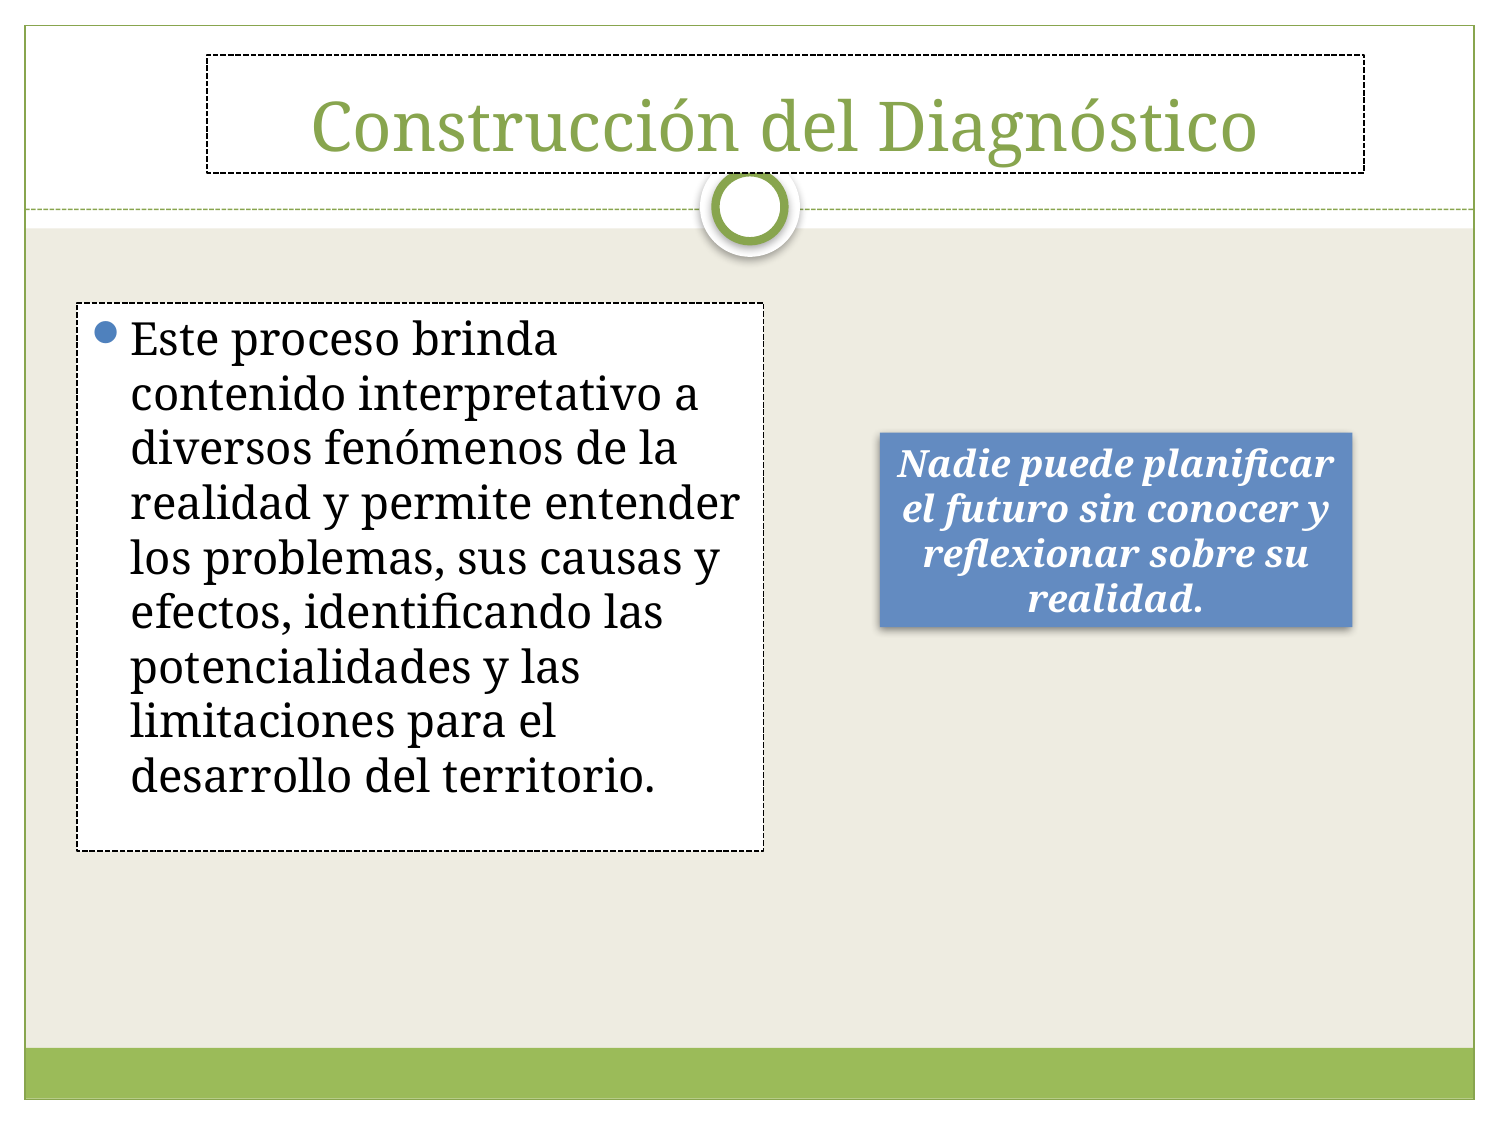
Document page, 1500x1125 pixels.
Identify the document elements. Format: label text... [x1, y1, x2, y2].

list Este proceso brinda contenido interpretativo a diversos fenómenos de la realidad y permite entender los problemas, sus causas y efectos, identificando las potencialidades y las limitaciones para el desarrollo del territorio. [76, 302, 764, 852]
title Construcción del Diagnóstico [206, 54, 1365, 174]
text_box Nadie puede planificar el futuro sin conocer y reflexionar sobre su realidad. [879, 432, 1353, 628]
